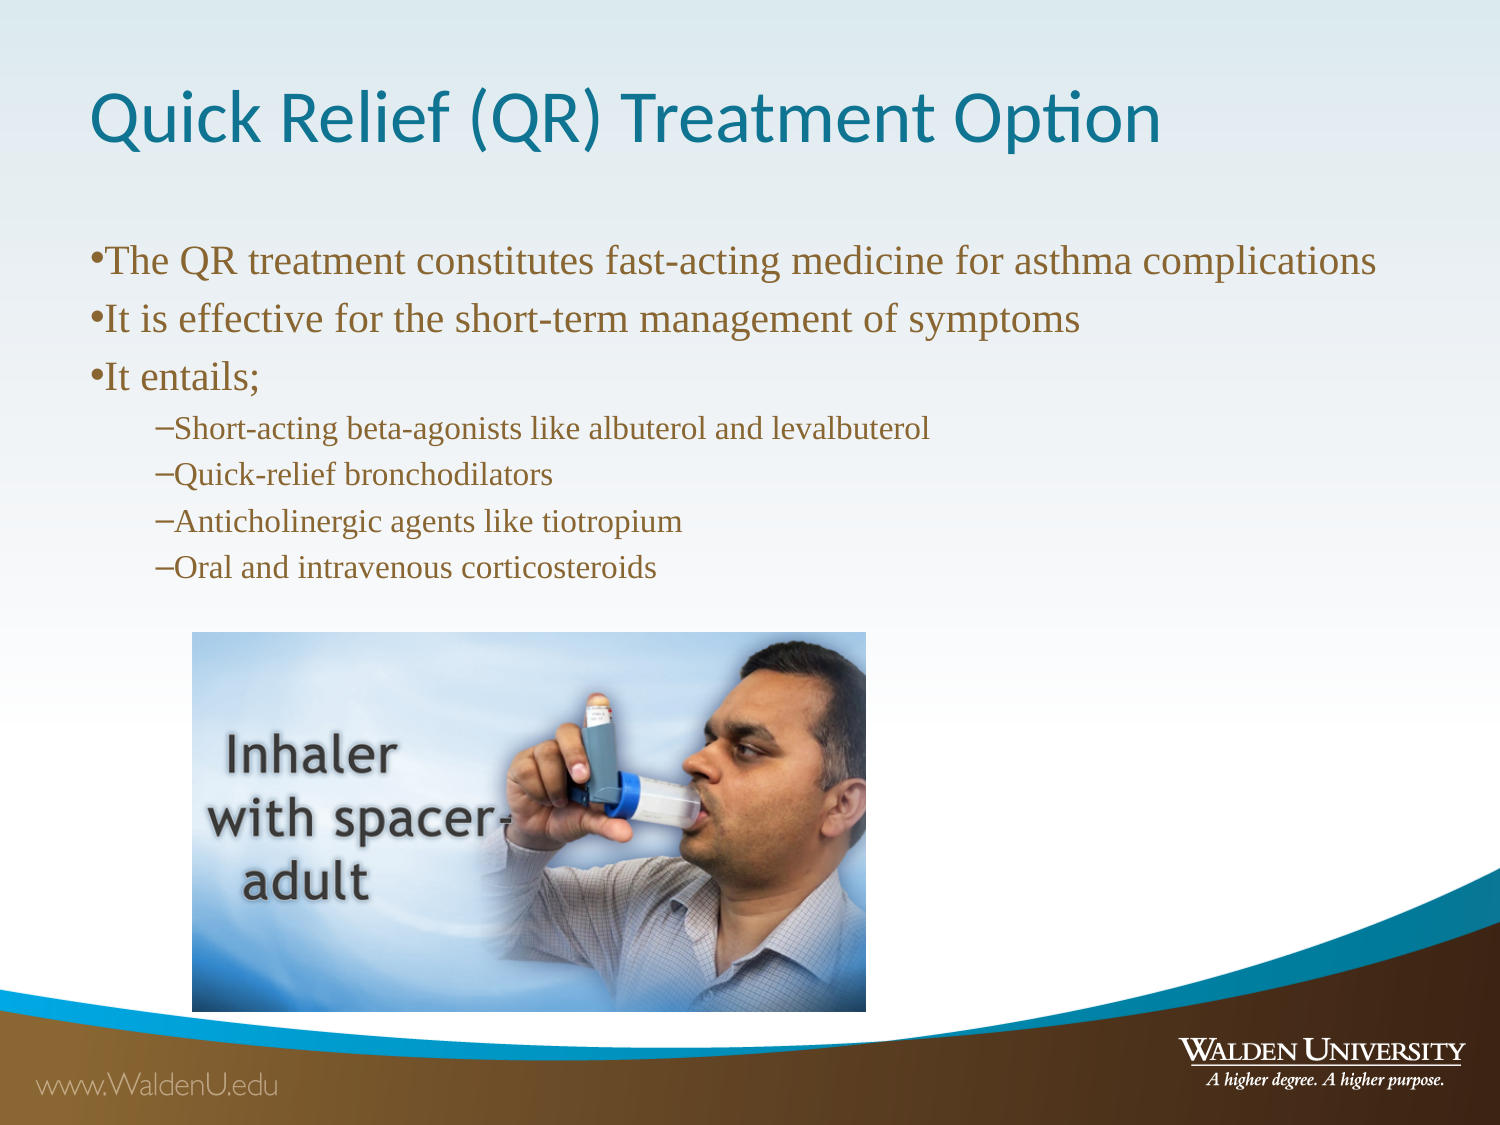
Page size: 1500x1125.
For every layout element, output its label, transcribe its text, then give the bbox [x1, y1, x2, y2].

list The QR treatment constitutes fast-acting medicine for asthma complications It is effective for the short-term management of symptoms It entails; Short-acting beta-agonists like albuterol and levalbuterol Quick-relief bronchodilators Anticholinergic agents like tiotropium Oral and intravenous corticosteroids [74, 224, 1426, 968]
picture [0, 0, 1500, 1125]
text_box Quick Relief (QR) Treatment Option [74, 60, 1425, 248]
